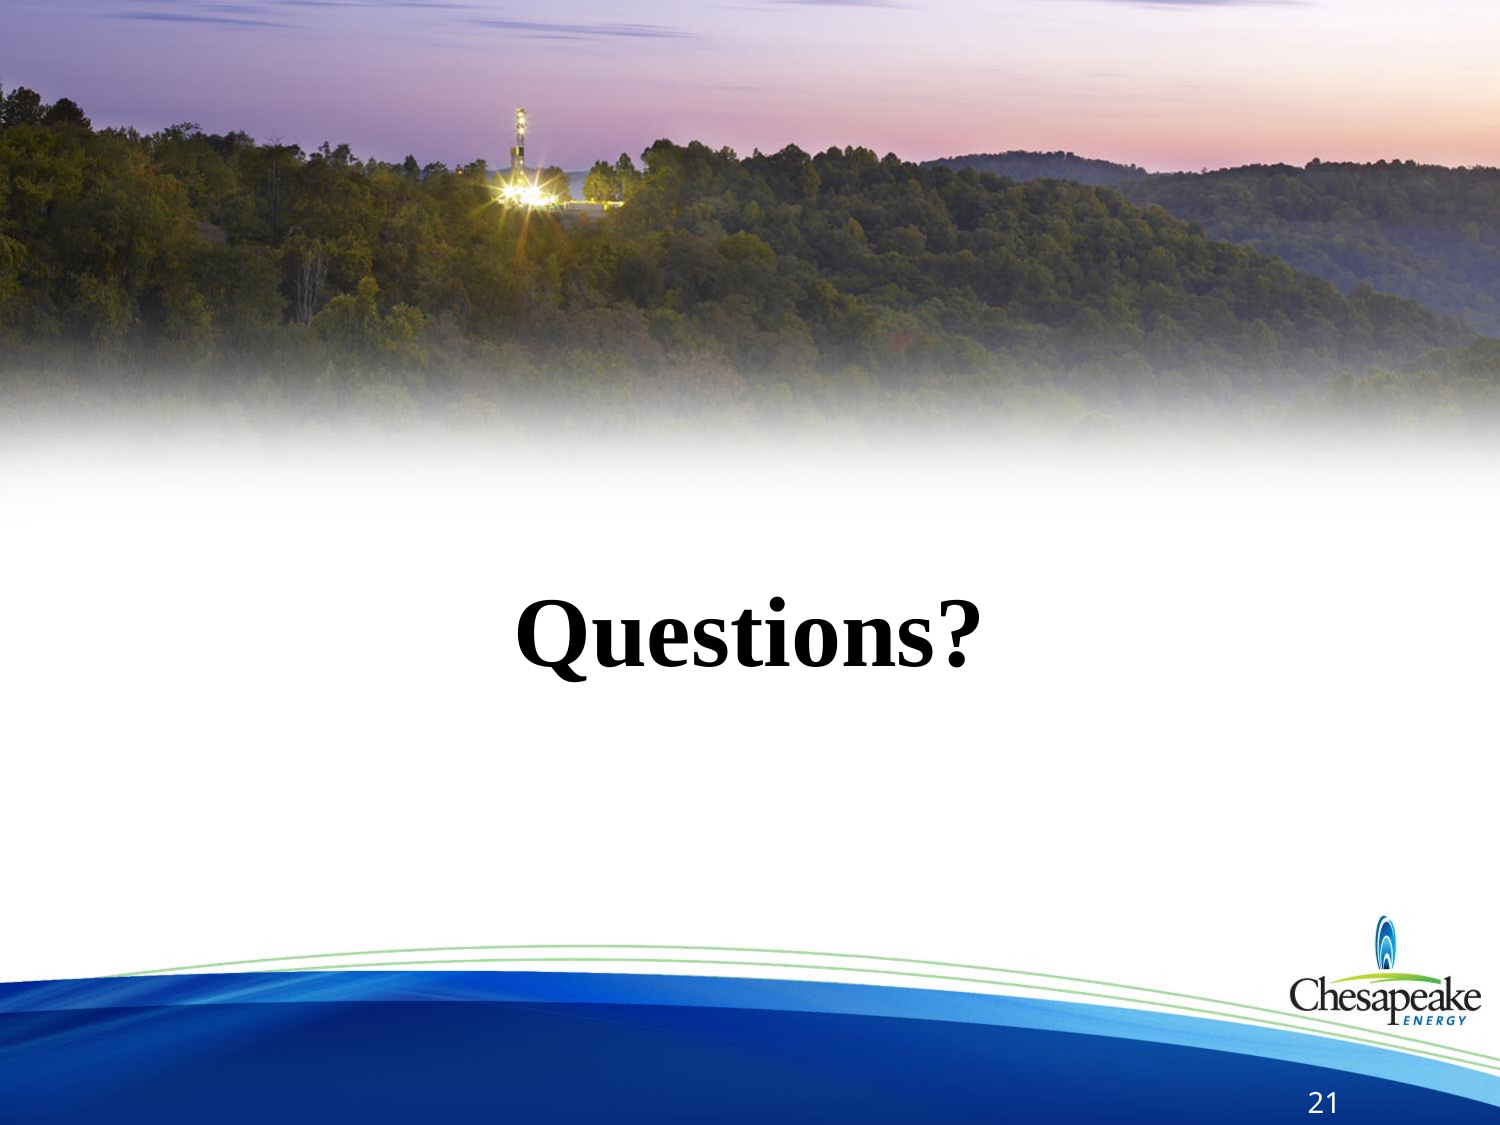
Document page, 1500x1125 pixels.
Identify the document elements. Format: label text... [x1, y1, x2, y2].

picture [0, 0, 1500, 565]
picture [0, 716, 1500, 1125]
title Questions? [0, 565, 1500, 716]
